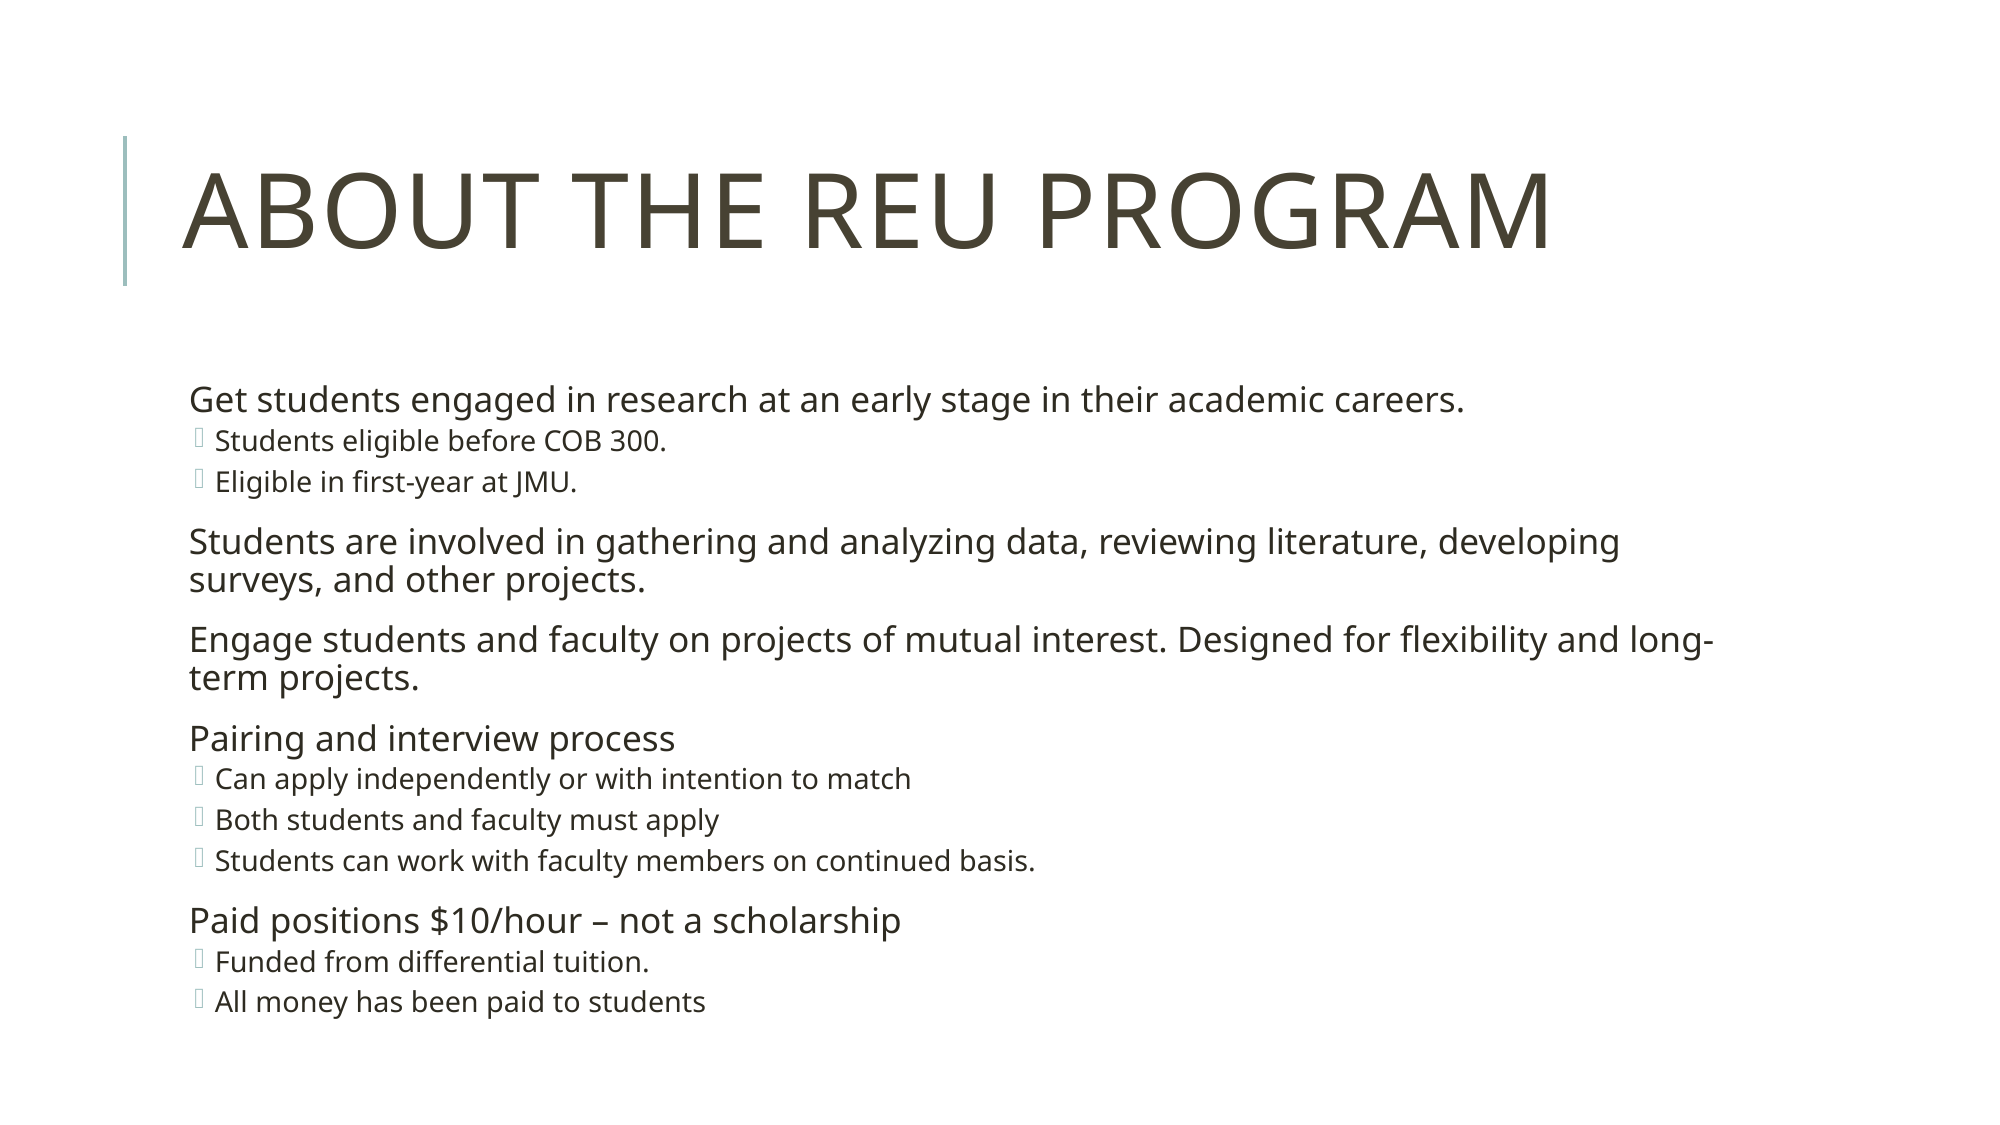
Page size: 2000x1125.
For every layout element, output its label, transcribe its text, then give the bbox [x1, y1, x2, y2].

list Get students engaged in research at an early stage in their academic careers. Students eligible before COB 300. Eligible in first-year at JMU. Students are involved in gathering and analyzing data, reviewing literature, developing surveys, and other projects. Engage students and faculty on projects of mutual interest. Designed for flexibility and long-term projects. Pairing and interview process Can apply independently or with intention to match Both students and faculty must apply Students can work with faculty members on continued basis. Paid positions $10/hour – not a scholarship Funded from differential tuition. All money has been paid to students [167, 375, 1762, 1035]
title About the REU Program [167, 96, 1762, 342]
